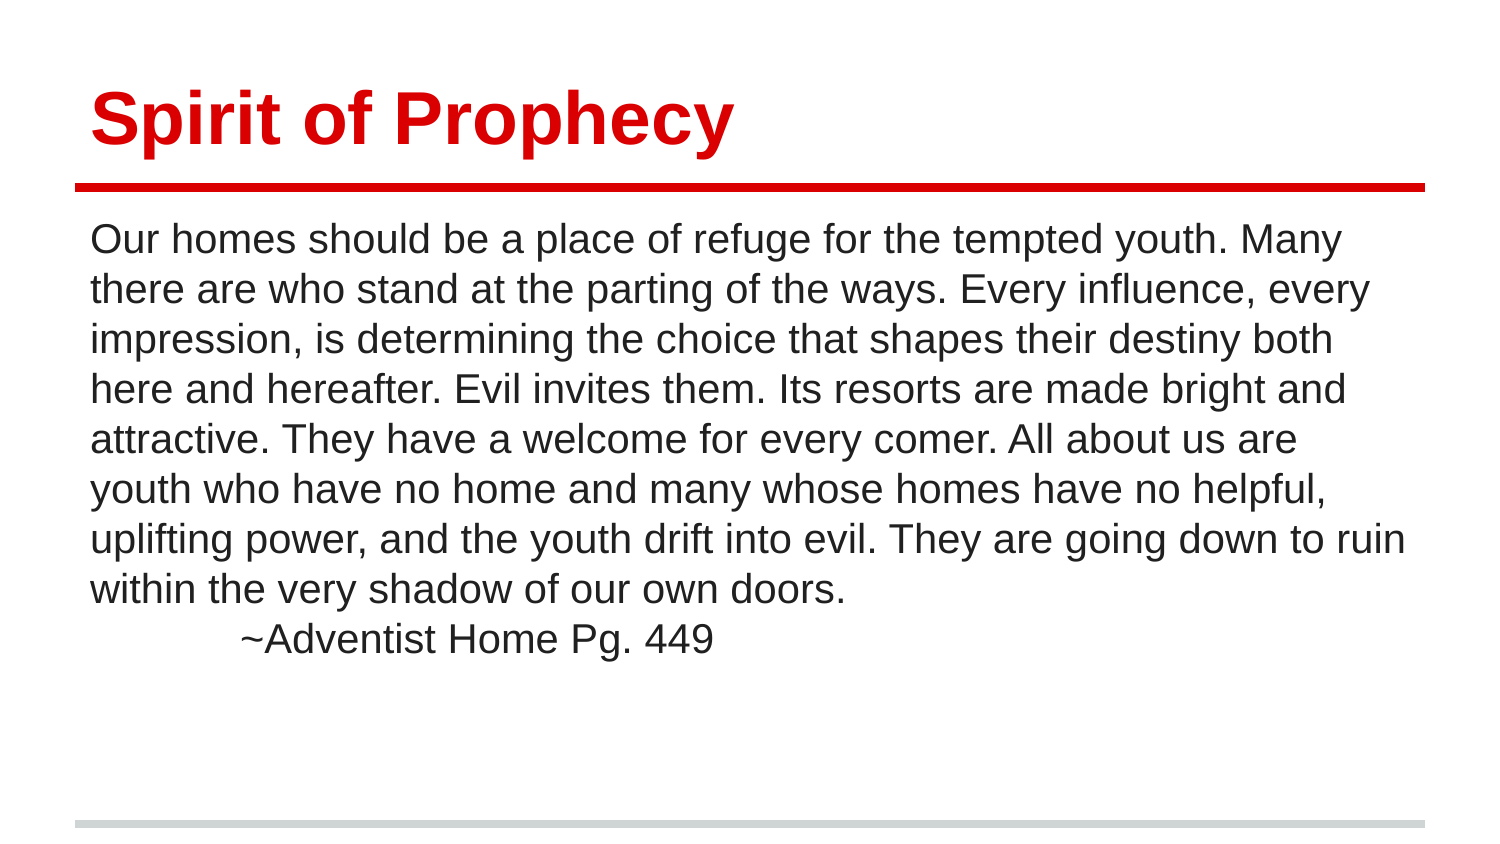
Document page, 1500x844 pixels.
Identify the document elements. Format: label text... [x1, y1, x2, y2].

title Spirit of Prophecy [75, 33, 1425, 175]
list Our homes should be a place of refuge for the tempted youth. Many there are who stand at the parting of the ways. Every influence, every impression, is determining the choice that shapes their destiny both here and hereafter. Evil invites them. Its resorts are made bright and attractive. They have a welcome for every comer. All about us are youth who have no home and many whose homes have no helpful, uplifting power, and the youth drift into evil. They are going down to ruin within the very shadow of our own doors. ~Adventist Home Pg. 449 [75, 196, 1425, 808]
